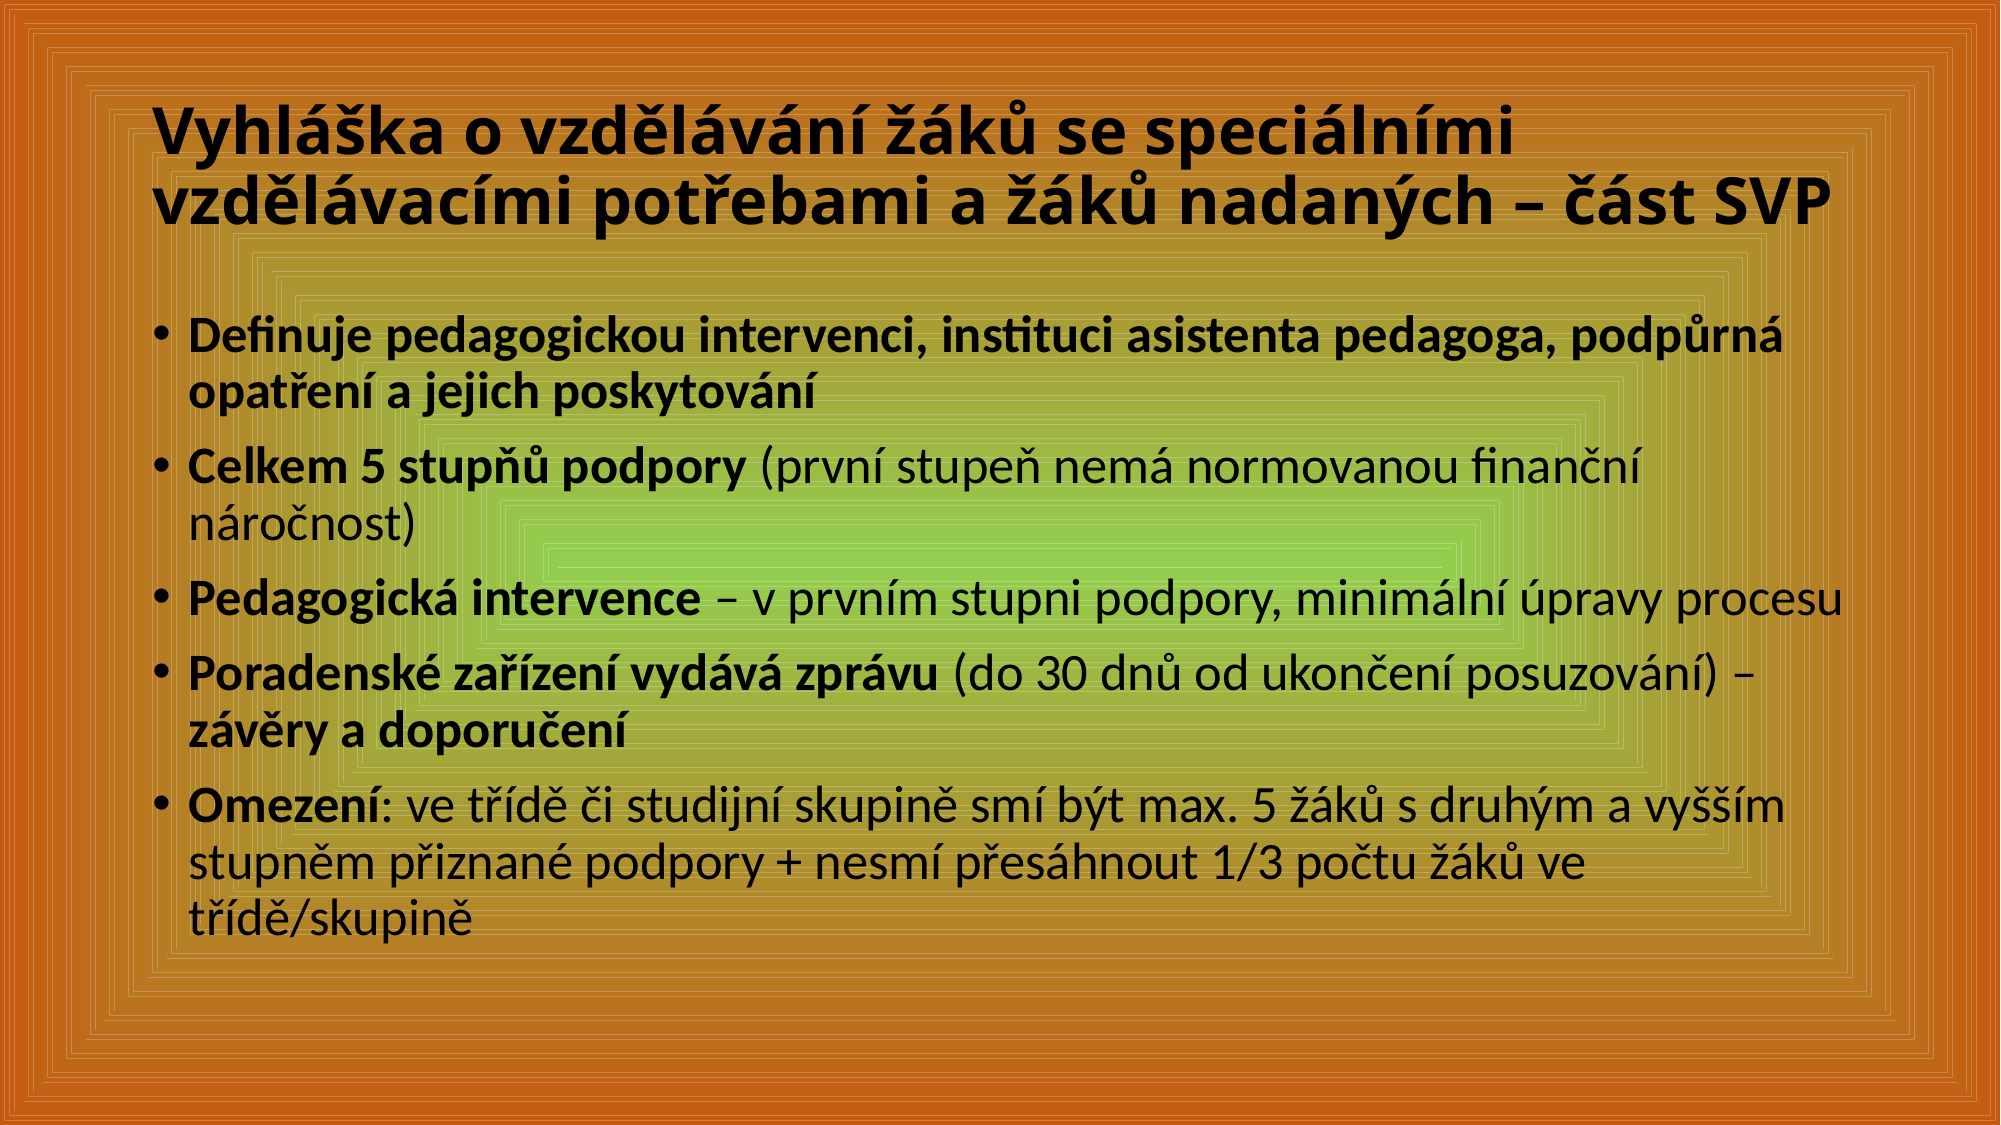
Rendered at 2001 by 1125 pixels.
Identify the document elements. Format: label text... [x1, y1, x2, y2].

list Definuje pedagogickou intervenci, instituci asistenta pedagoga, podpůrná opatření a jejich poskytování Celkem 5 stupňů podpory (první stupeň nemá normovanou finanční náročnost) Pedagogická intervence – v prvním stupni podpory, minimální úpravy procesu Poradenské zařízení vydává zprávu (do 30 dnů od ukončení posuzování) – závěry a doporučení Omezení: ve třídě či studijní skupině smí být max. 5 žáků s druhým a vyšším stupněm přiznané podpory + nesmí přesáhnout 1/3 počtu žáků ve třídě/skupině [137, 299, 1863, 1014]
title Vyhláška o vzdělávání žáků se speciálními vzdělávacími potřebami a žáků nadaných – část SVP [137, 59, 1863, 278]
